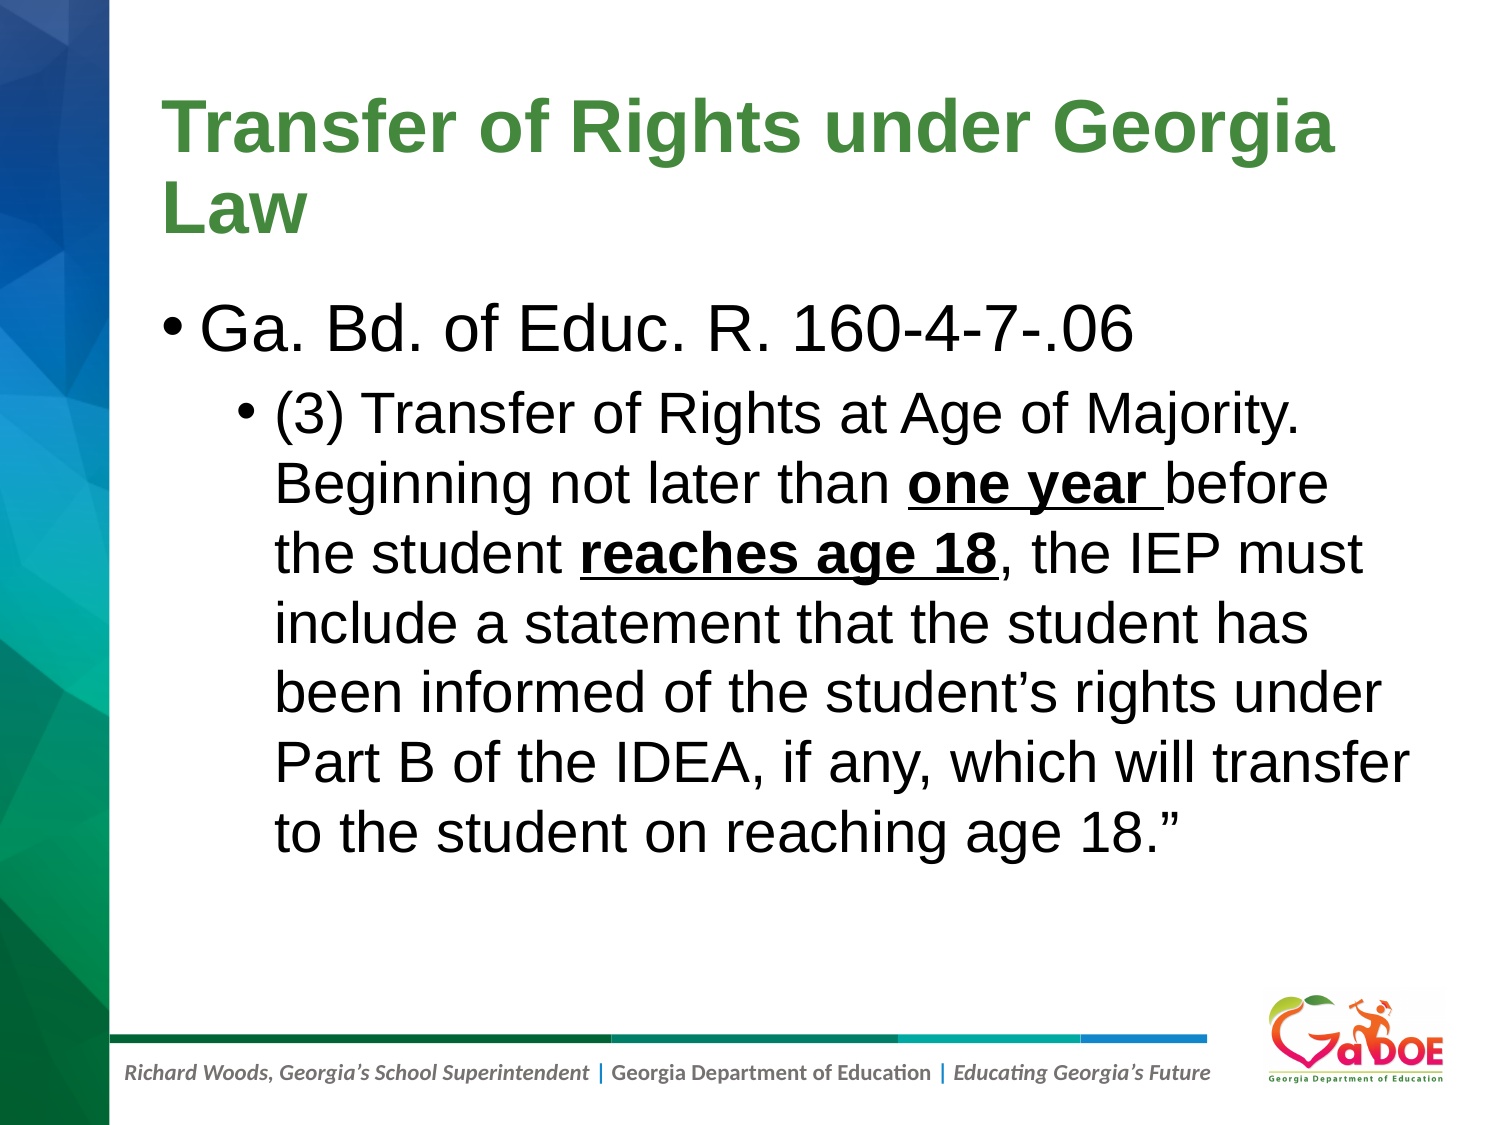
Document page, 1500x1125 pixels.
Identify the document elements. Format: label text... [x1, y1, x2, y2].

title Transfer of Rights under Georgia Law #1 [146, 59, 1441, 277]
list Ga. Bd. of Educ. R. 160-4-7-.06 (3) Transfer of Rights at Age of Majority. Beginning not later than one year before the student reaches age 18, the IEP must include a statement that the student has been informed of the student’s rights under Part B of the IDEA, if any, which will transfer to the student on reaching age 18.” [146, 277, 1441, 988]
picture [0, 0, 110, 1125]
picture [1263, 987, 1447, 1089]
